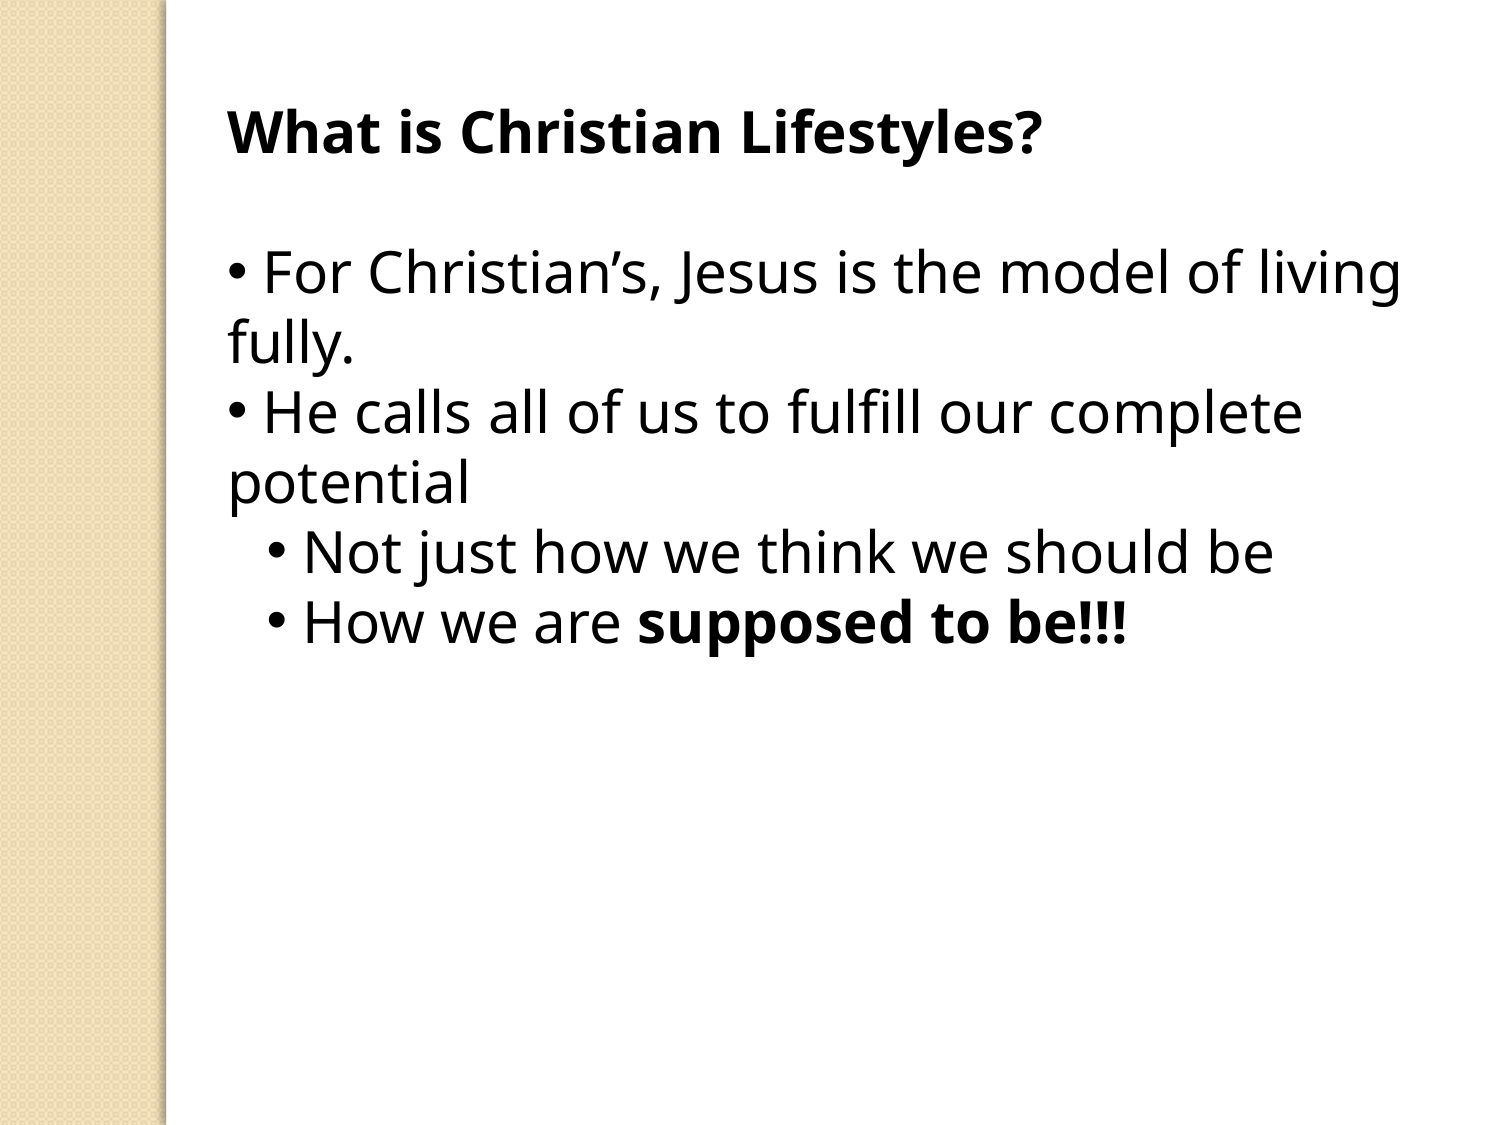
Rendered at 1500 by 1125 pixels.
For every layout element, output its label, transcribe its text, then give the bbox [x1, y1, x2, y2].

text_box What is Christian Lifestyles? For Christian’s, Jesus is the model of living fully. He calls all of us to fulfill our complete potential Not just how we think we should be How we are supposed to be!!! [212, 87, 1475, 663]
